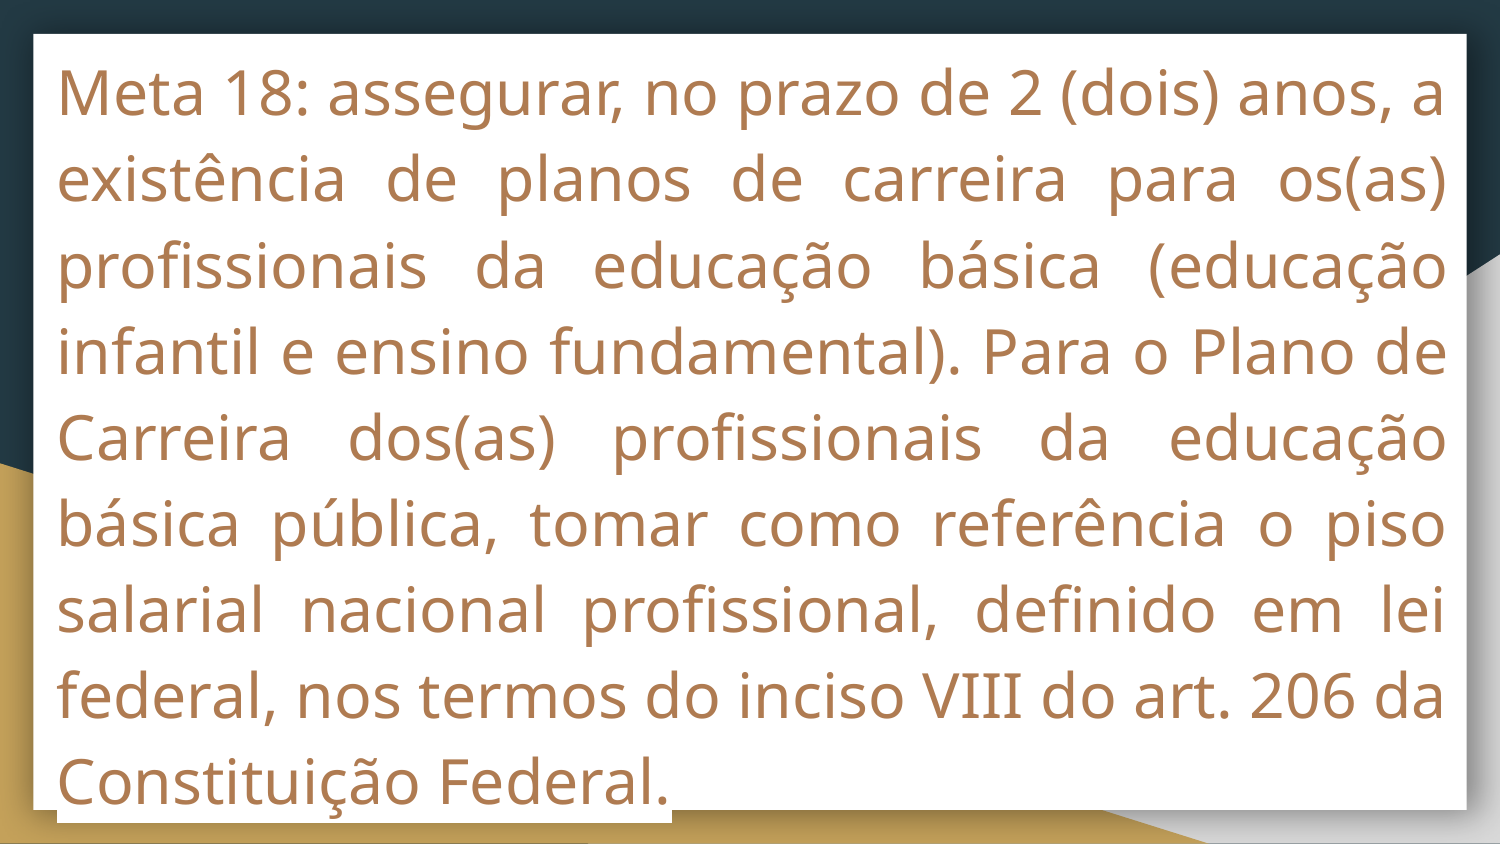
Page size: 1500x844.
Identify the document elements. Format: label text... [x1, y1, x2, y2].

list Meta 18: assegurar, no prazo de 2 (dois) anos, a existência de planos de carreira para os(as) profissionais da educação básica (educação infantil e ensino fundamental). Para o Plano de Carreira dos(as) profissionais da educação básica pública, tomar como referência o piso salarial nacional profissional, definido em lei federal, nos termos do inciso VIII do art. 206 da Constituição Federal. [41, 27, 1464, 844]
